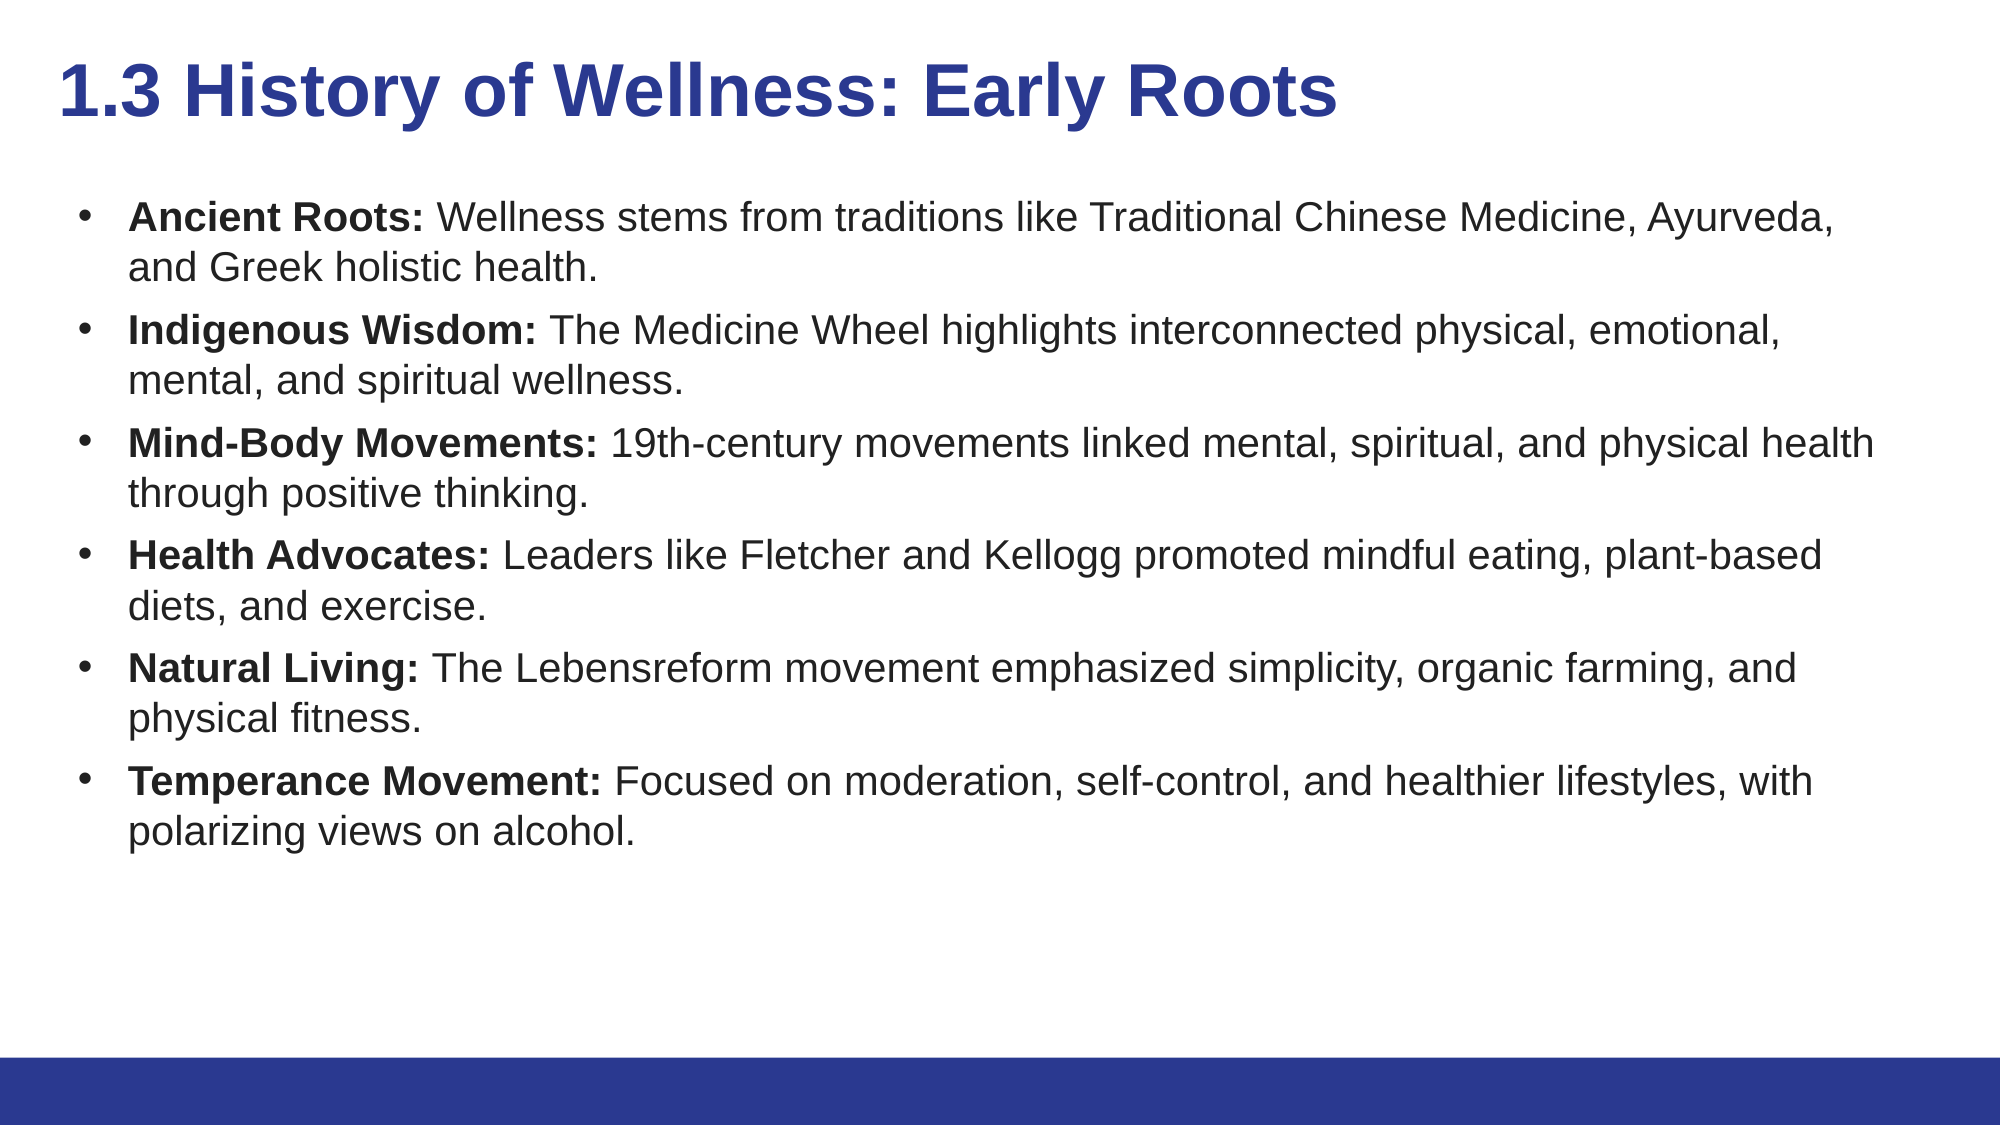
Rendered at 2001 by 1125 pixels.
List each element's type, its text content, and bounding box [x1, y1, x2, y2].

list Ancient Roots: Wellness stems from traditions like Traditional Chinese Medicine, Ayurveda, and Greek holistic health. Indigenous Wisdom: The Medicine Wheel highlights interconnected physical, emotional, mental, and spiritual wellness. Mind-Body Movements: 19th-century movements linked mental, spiritual, and physical health through positive thinking. Health Advocates: Leaders like Fletcher and Kellogg promoted mindful eating, plant-based diets, and exercise. Natural Living: The Lebensreform movement emphasized simplicity, organic farming, and physical fitness. Temperance Movement: Focused on moderation, self-control, and healthier lifestyles, with polarizing views on alcohol. [62, 182, 1928, 1042]
title 1.3 History of Wellness: Early Roots [43, 27, 1948, 157]
